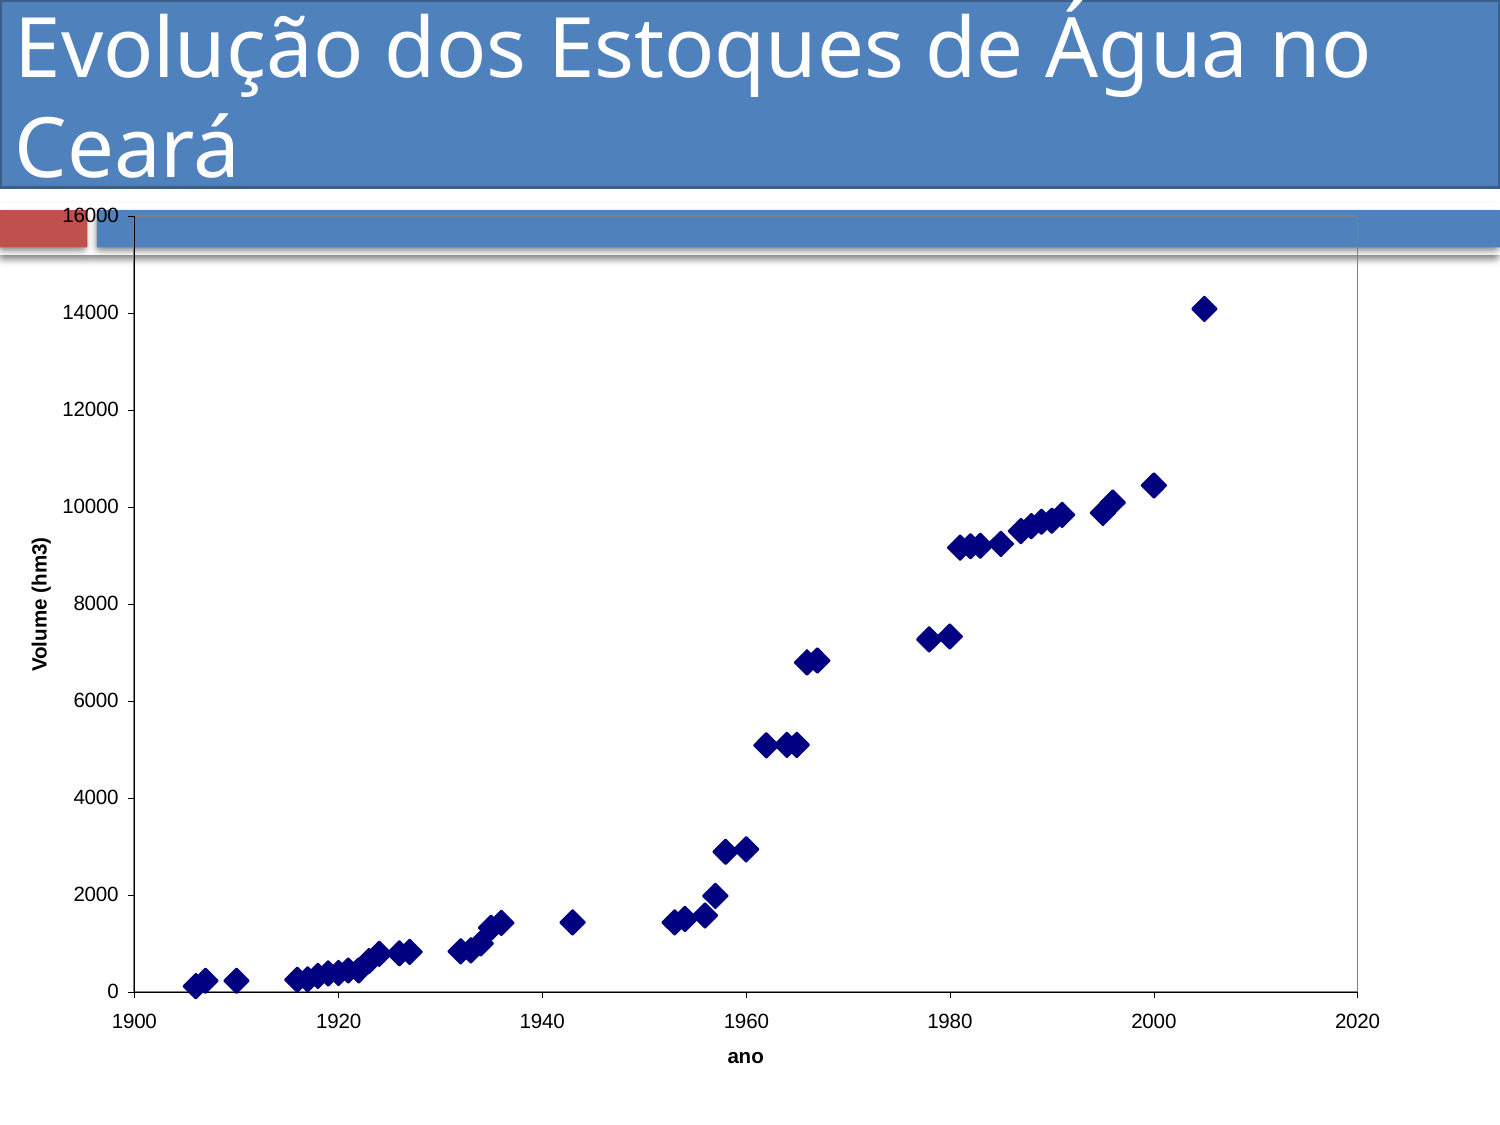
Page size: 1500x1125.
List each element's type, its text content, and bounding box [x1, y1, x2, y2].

title Evolução dos Estoques de Água no Ceará [0, 0, 1500, 189]
picture [0, 174, 1486, 1101]
